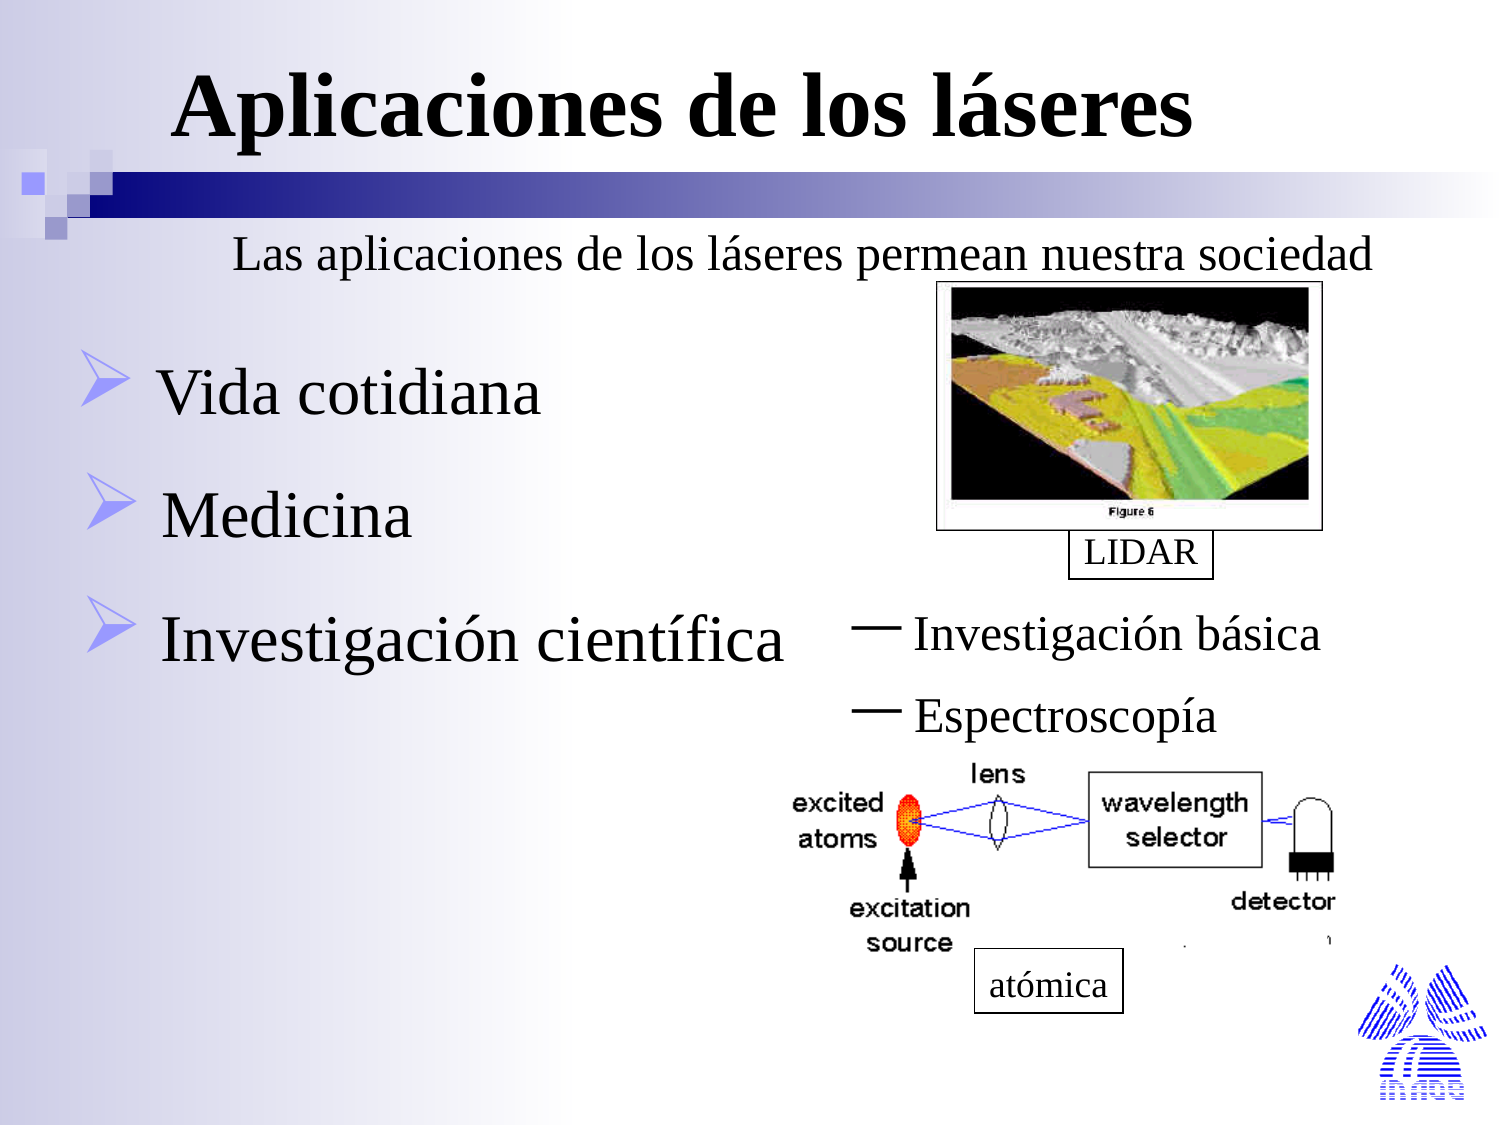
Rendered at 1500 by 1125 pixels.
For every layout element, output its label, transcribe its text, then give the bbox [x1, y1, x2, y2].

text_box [936, 281, 1323, 581]
text_box Medicina [65, 455, 445, 559]
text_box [781, 753, 1348, 1014]
text_box Investigación científica [65, 579, 802, 682]
title Aplicaciones de los láseres [154, 37, 1383, 163]
text_box Investigación básica [836, 586, 1337, 668]
text_box Vida cotidiana [59, 333, 559, 436]
text_box Espectroscopía [837, 669, 1233, 750]
text_box Las aplicaciones de los láseres permean nuestra sociedad [217, 207, 1390, 288]
picture [1347, 949, 1500, 1125]
